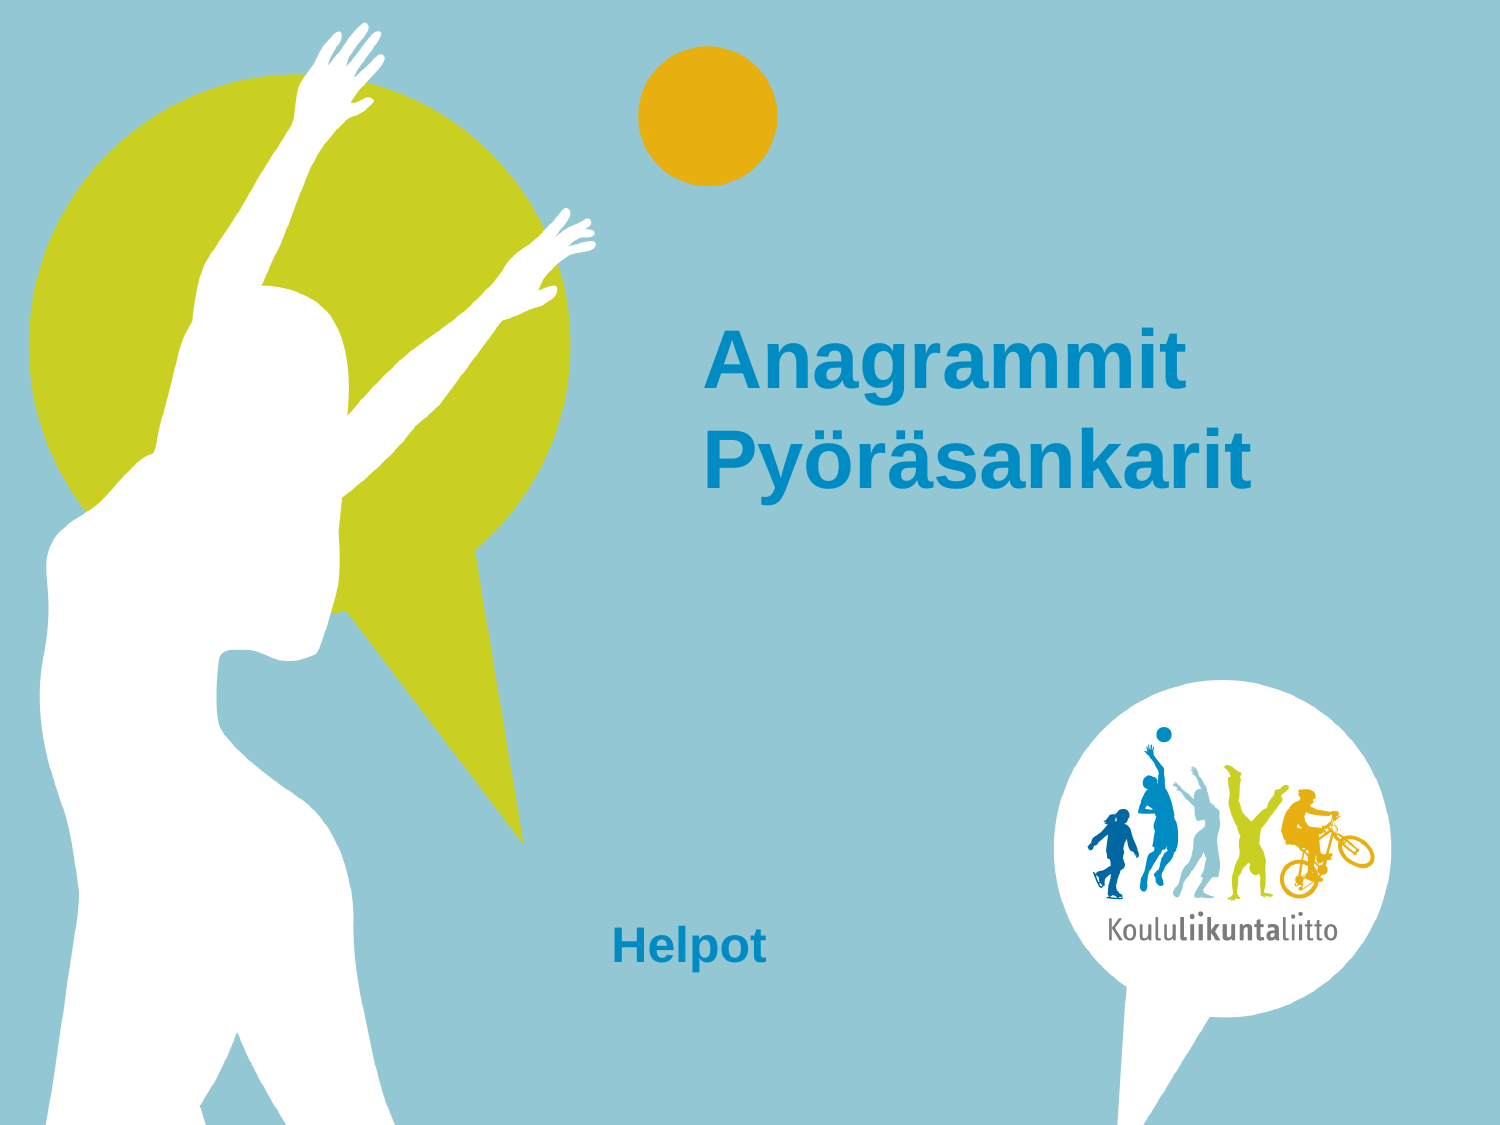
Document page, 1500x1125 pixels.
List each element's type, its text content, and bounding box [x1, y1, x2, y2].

footer Helpot [596, 905, 1081, 1024]
title Anagrammit Pyöräsankarit [686, 349, 1475, 563]
picture [0, 0, 1500, 1125]
